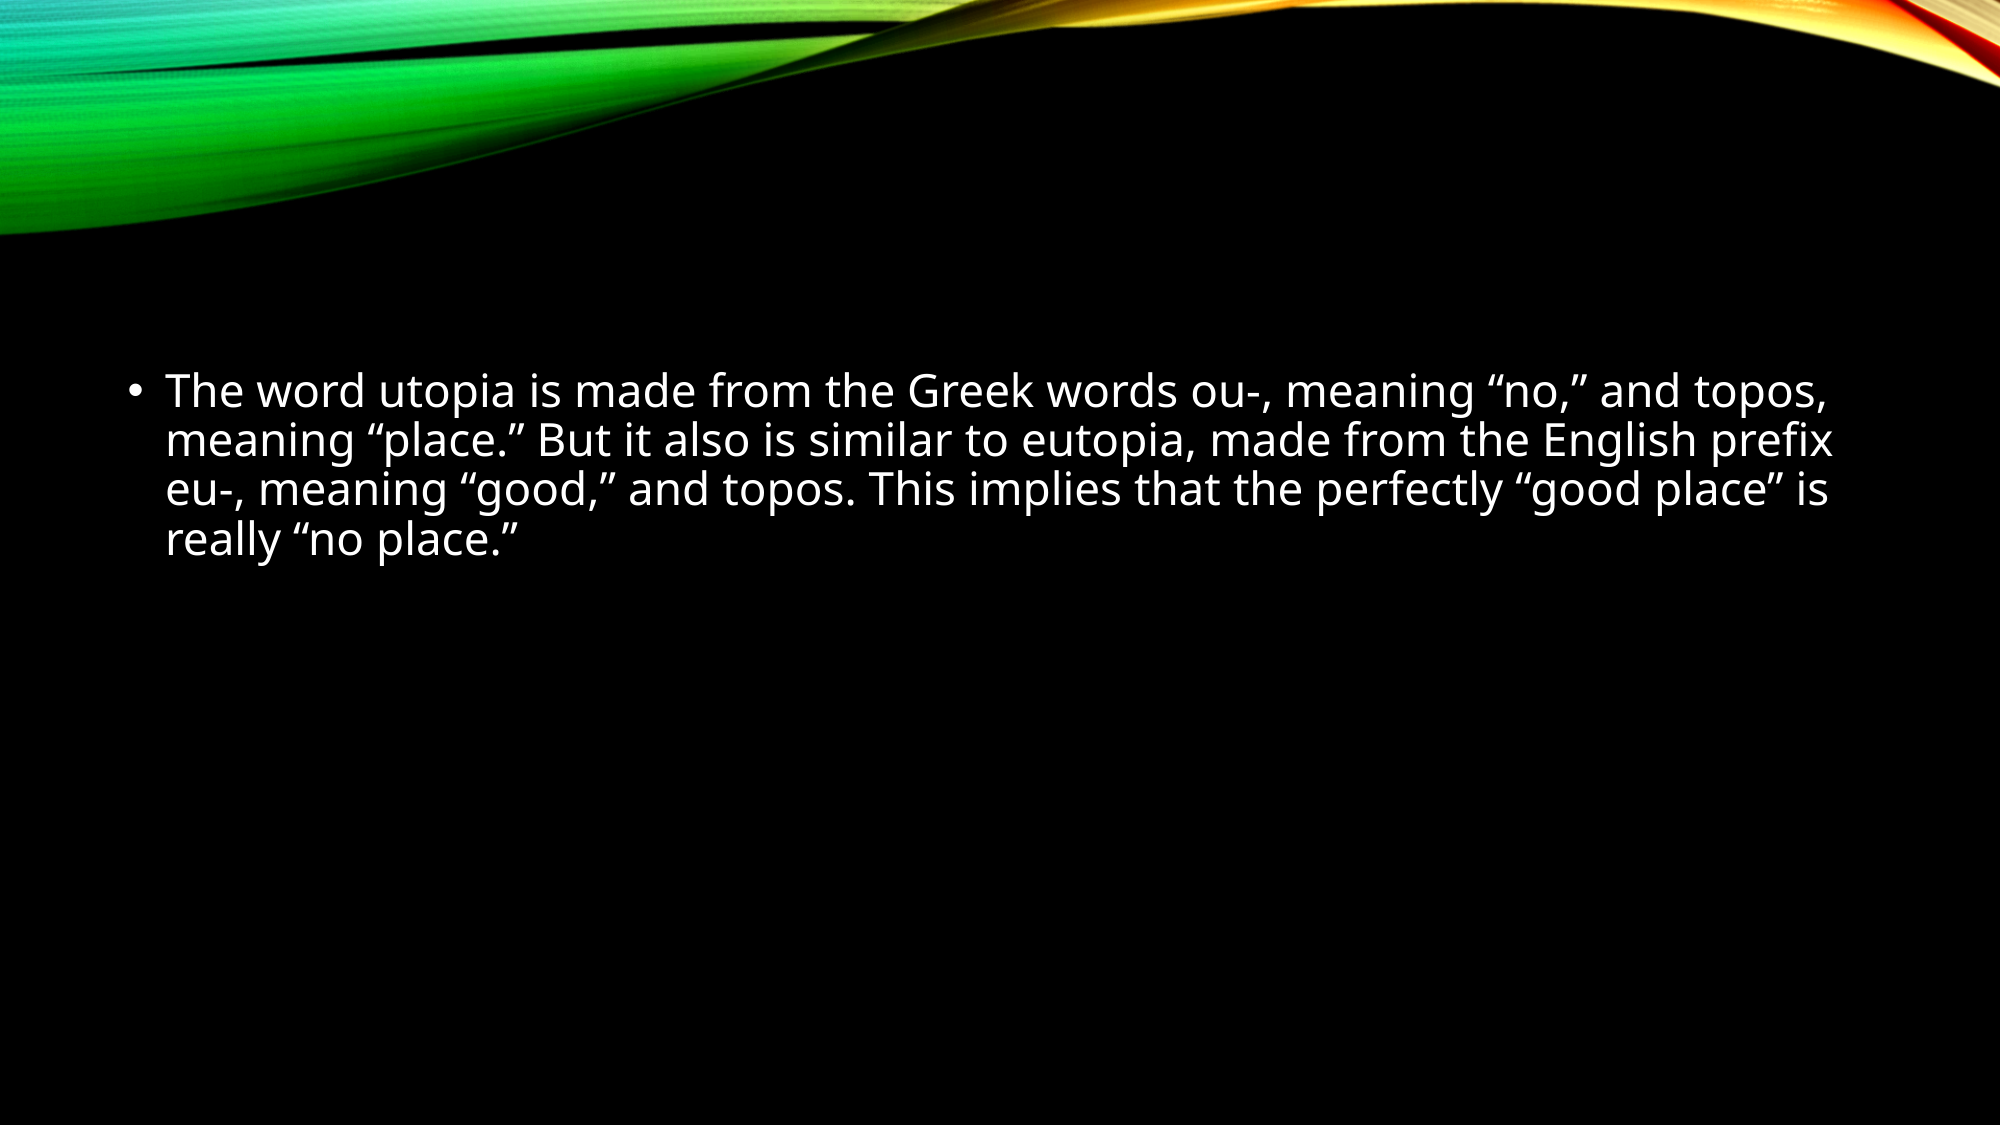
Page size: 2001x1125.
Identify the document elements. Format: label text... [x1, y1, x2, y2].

list The word utopia is made from the Greek words ou-, meaning “no,” and topos, meaning “place.” But it also is similar to eutopia, made from the English prefix eu-, meaning “good,” and topos. This implies that the perfectly “good place” is really “no place.” [112, 360, 1888, 1021]
picture [0, 0, 2000, 237]
